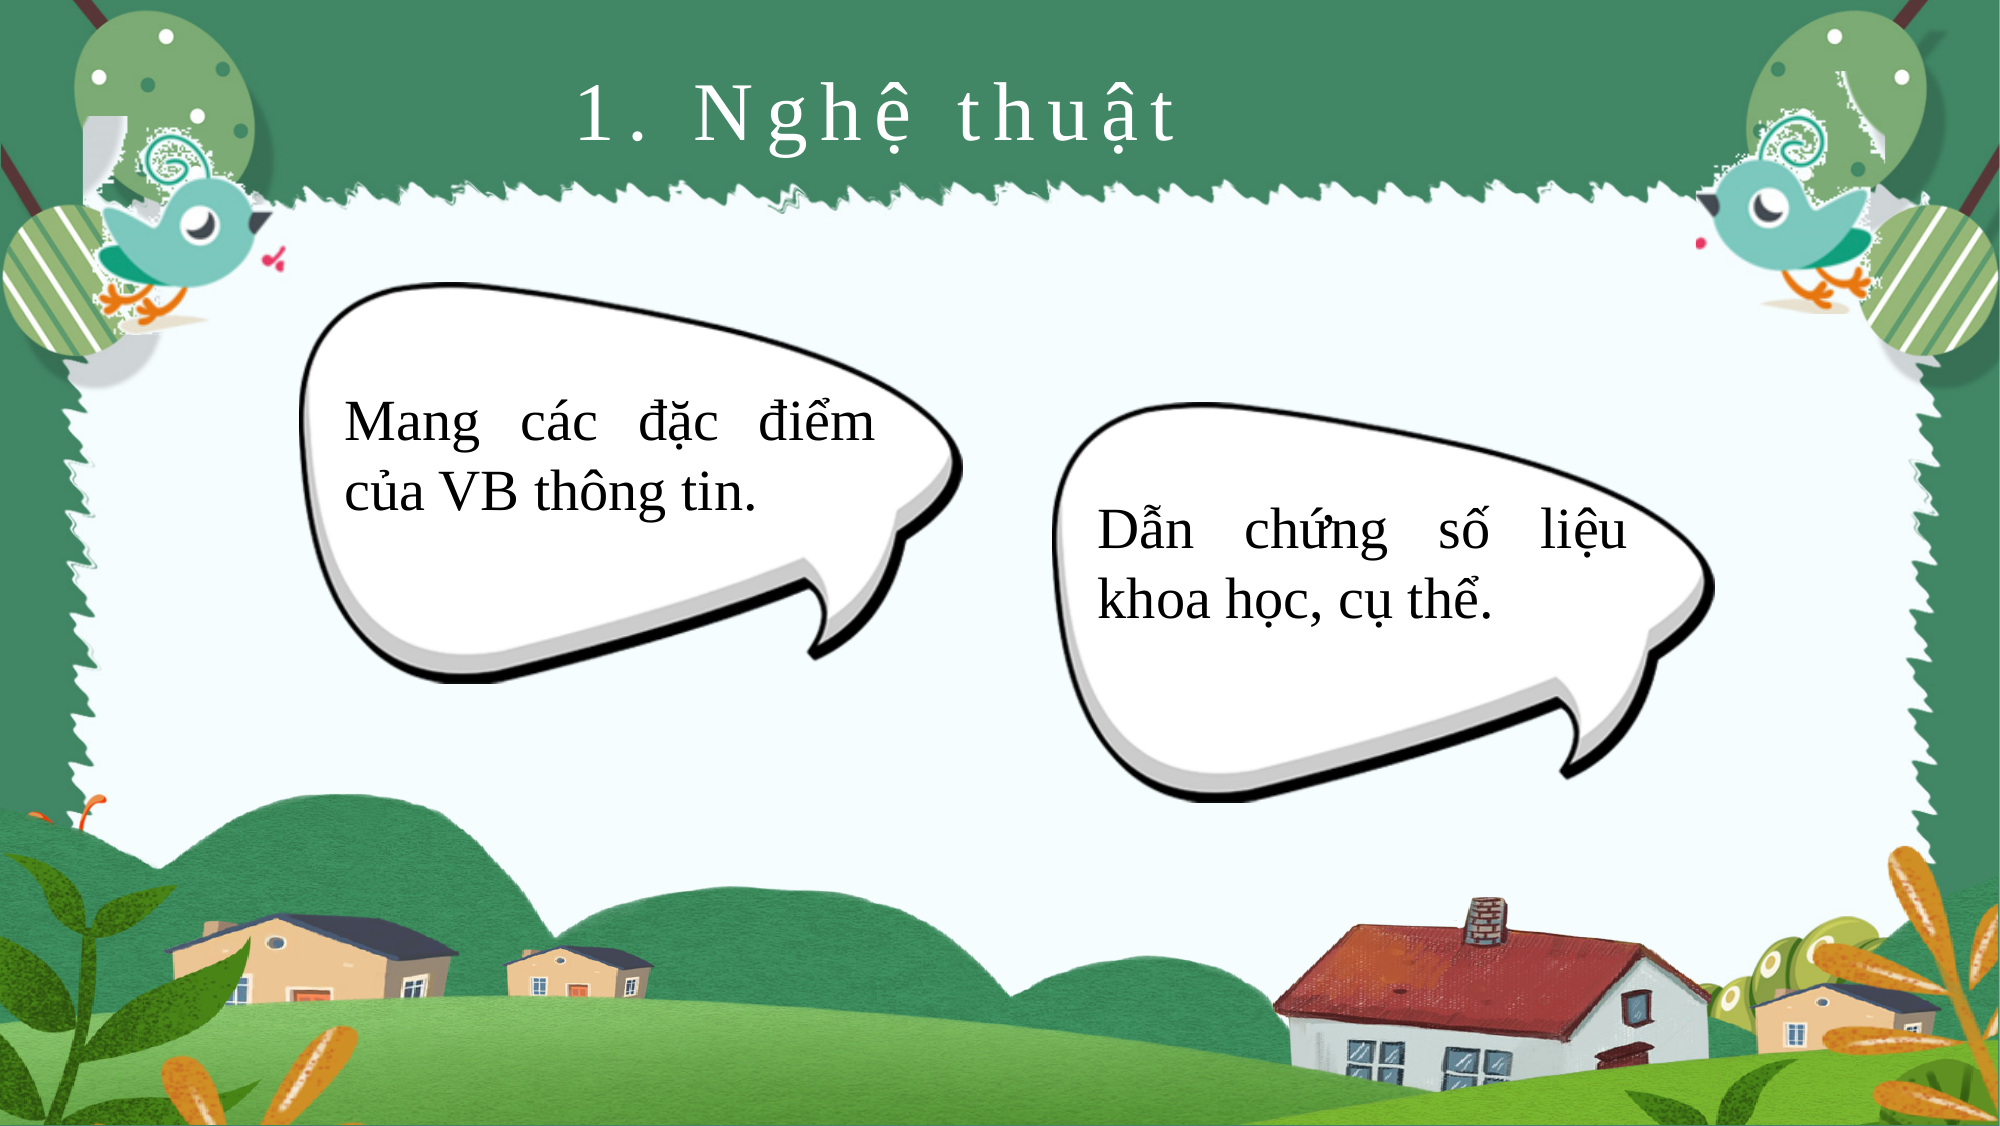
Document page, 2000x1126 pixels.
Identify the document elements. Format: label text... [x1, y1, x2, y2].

text_box 1. Nghệ thuật [558, 49, 1190, 165]
picture [0, 0, 2000, 1126]
